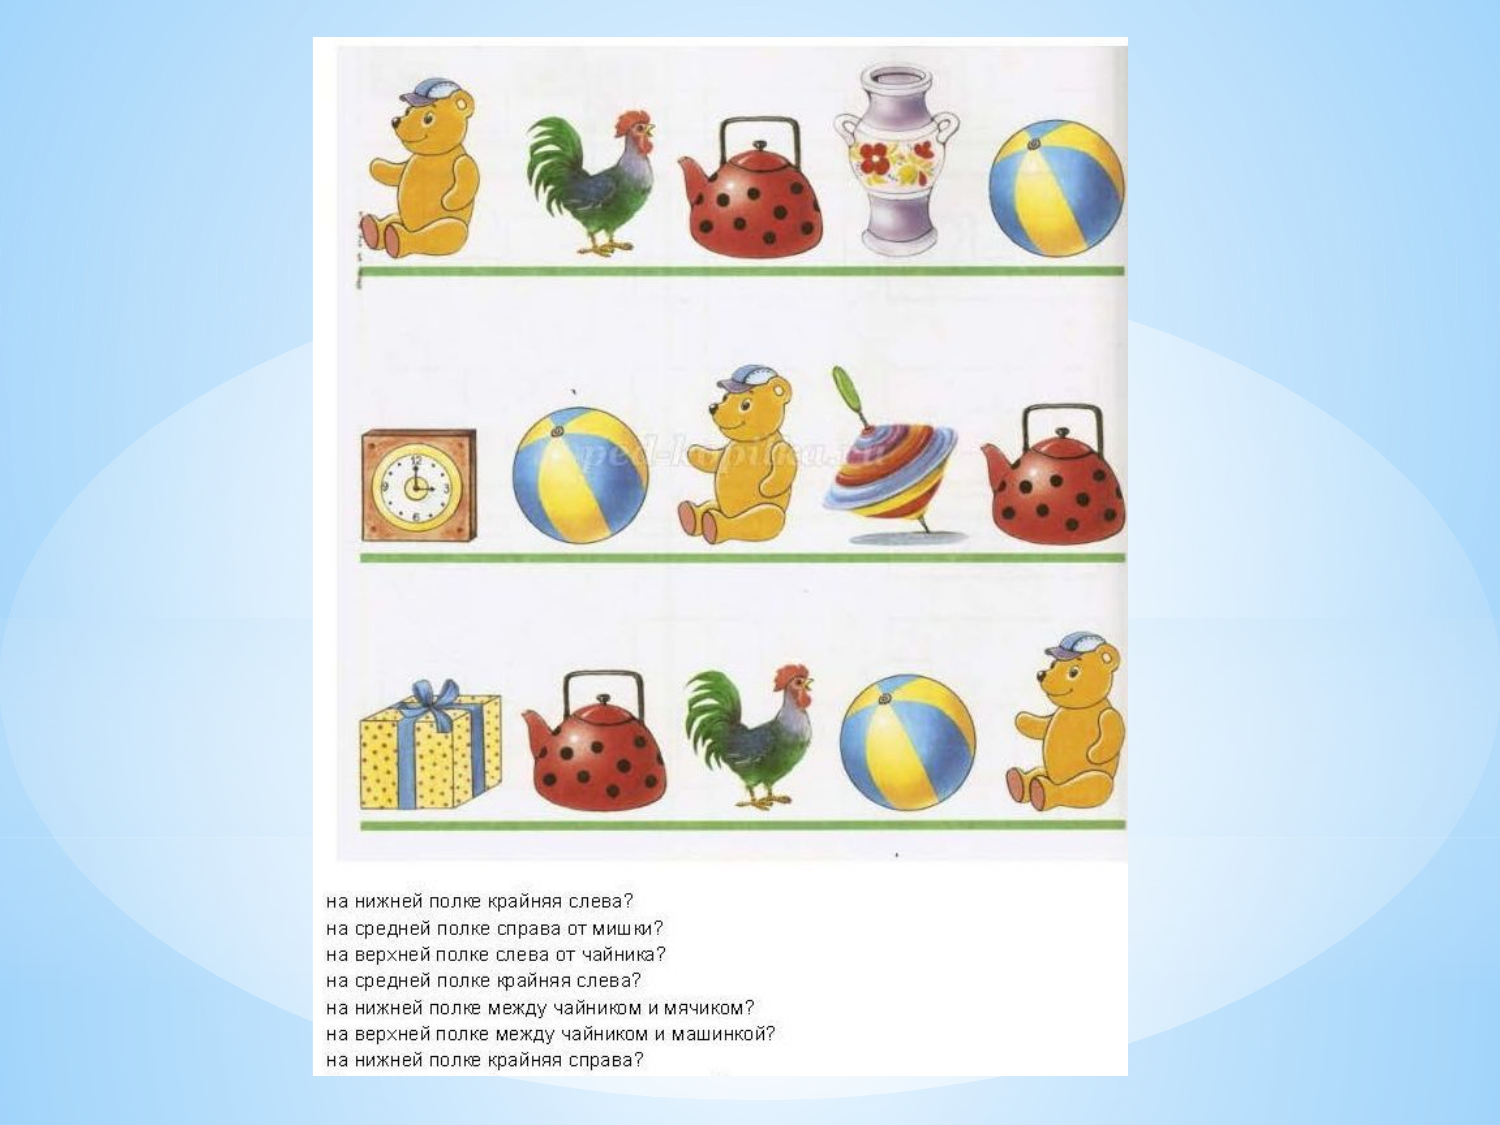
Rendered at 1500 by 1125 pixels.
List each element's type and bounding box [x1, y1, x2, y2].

picture [312, 36, 1129, 1076]
